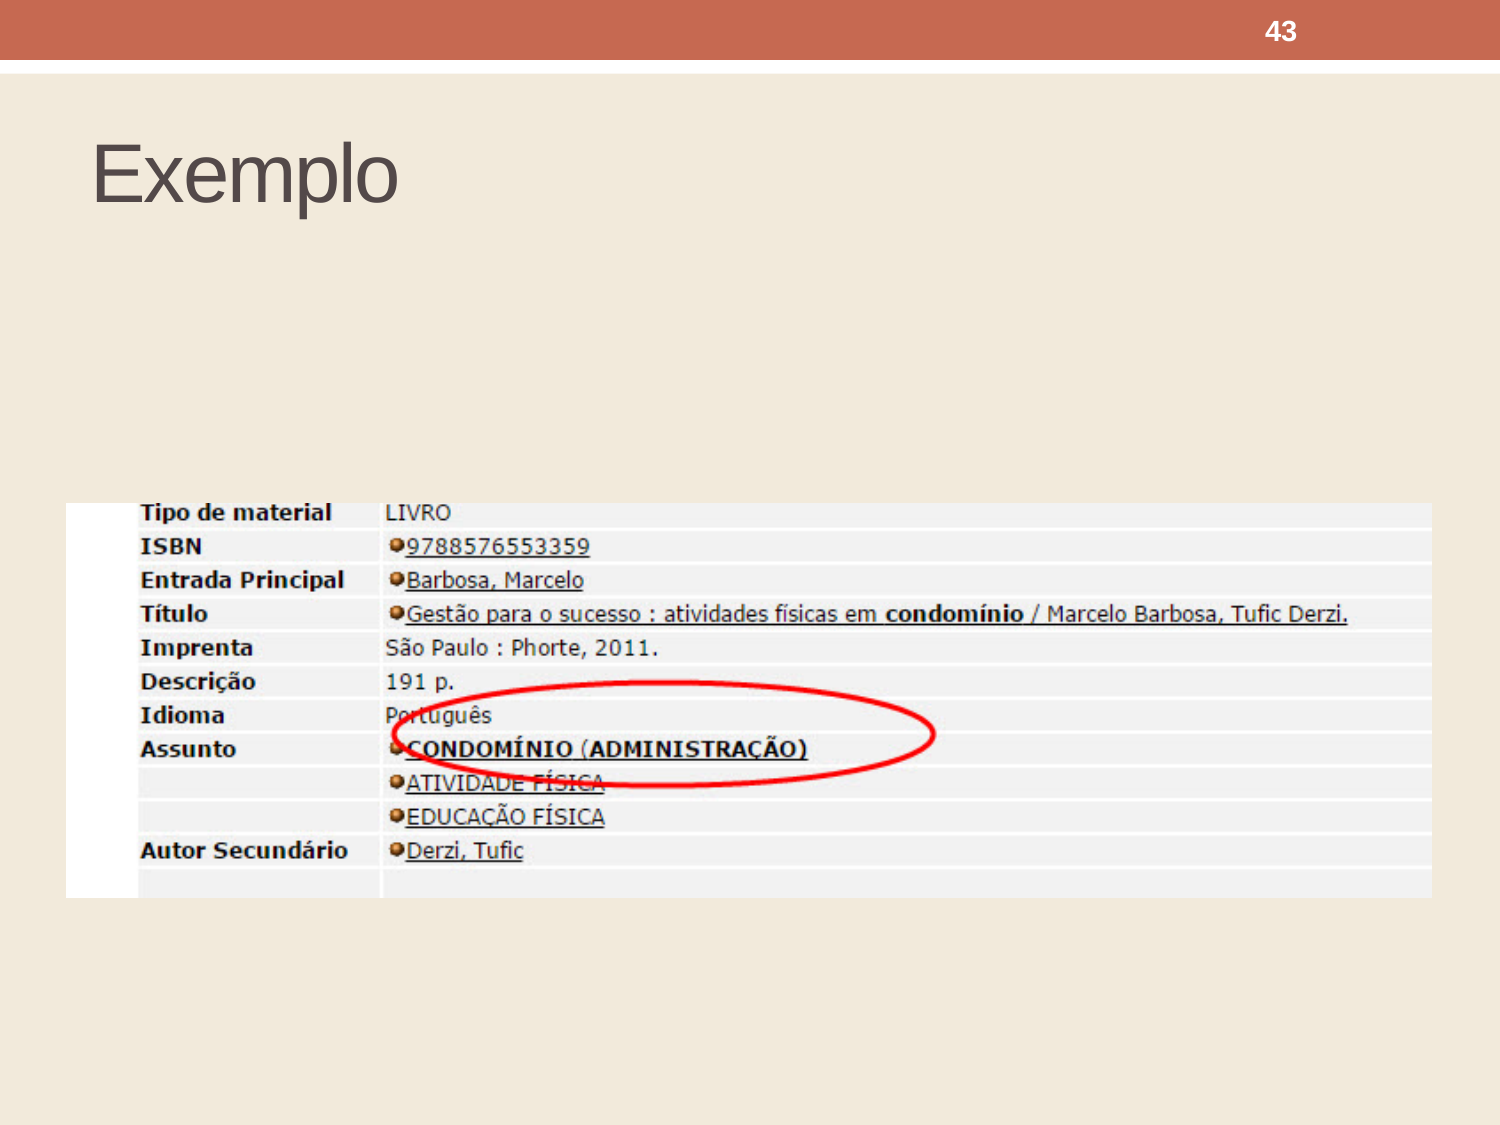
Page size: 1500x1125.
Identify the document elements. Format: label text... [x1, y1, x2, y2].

title Exemplo [75, 87, 1425, 250]
slide_number 43 [1250, 3, 1425, 57]
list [66, 503, 1433, 898]
